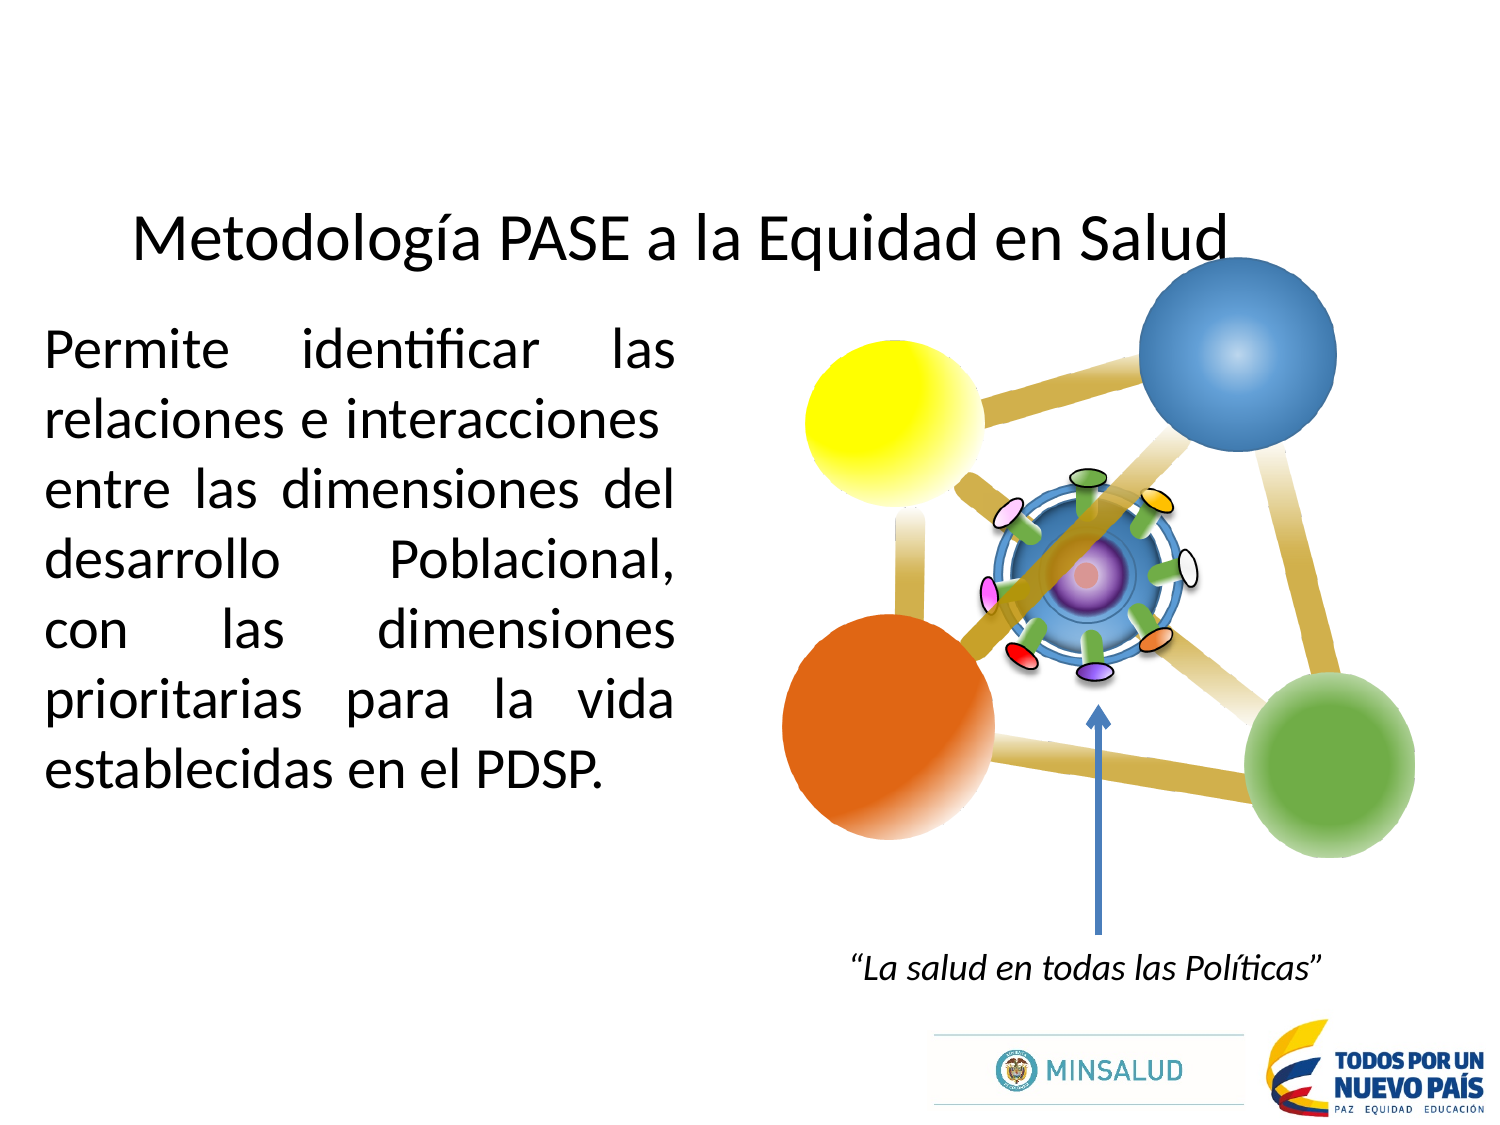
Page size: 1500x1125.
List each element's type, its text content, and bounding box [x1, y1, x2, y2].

text_box Permite identificar las relaciones e interacciones entre las dimensiones del desarrollo Poblacional, con las dimensiones prioritarias para la vida establecidas en el PDSP. [29, 302, 691, 808]
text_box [926, 1008, 1495, 1125]
text_box “La salud en todas las Políticas” [832, 935, 1365, 996]
picture [781, 257, 1415, 858]
title Metodología PASE a la Equidad en Salud [29, 183, 1333, 282]
